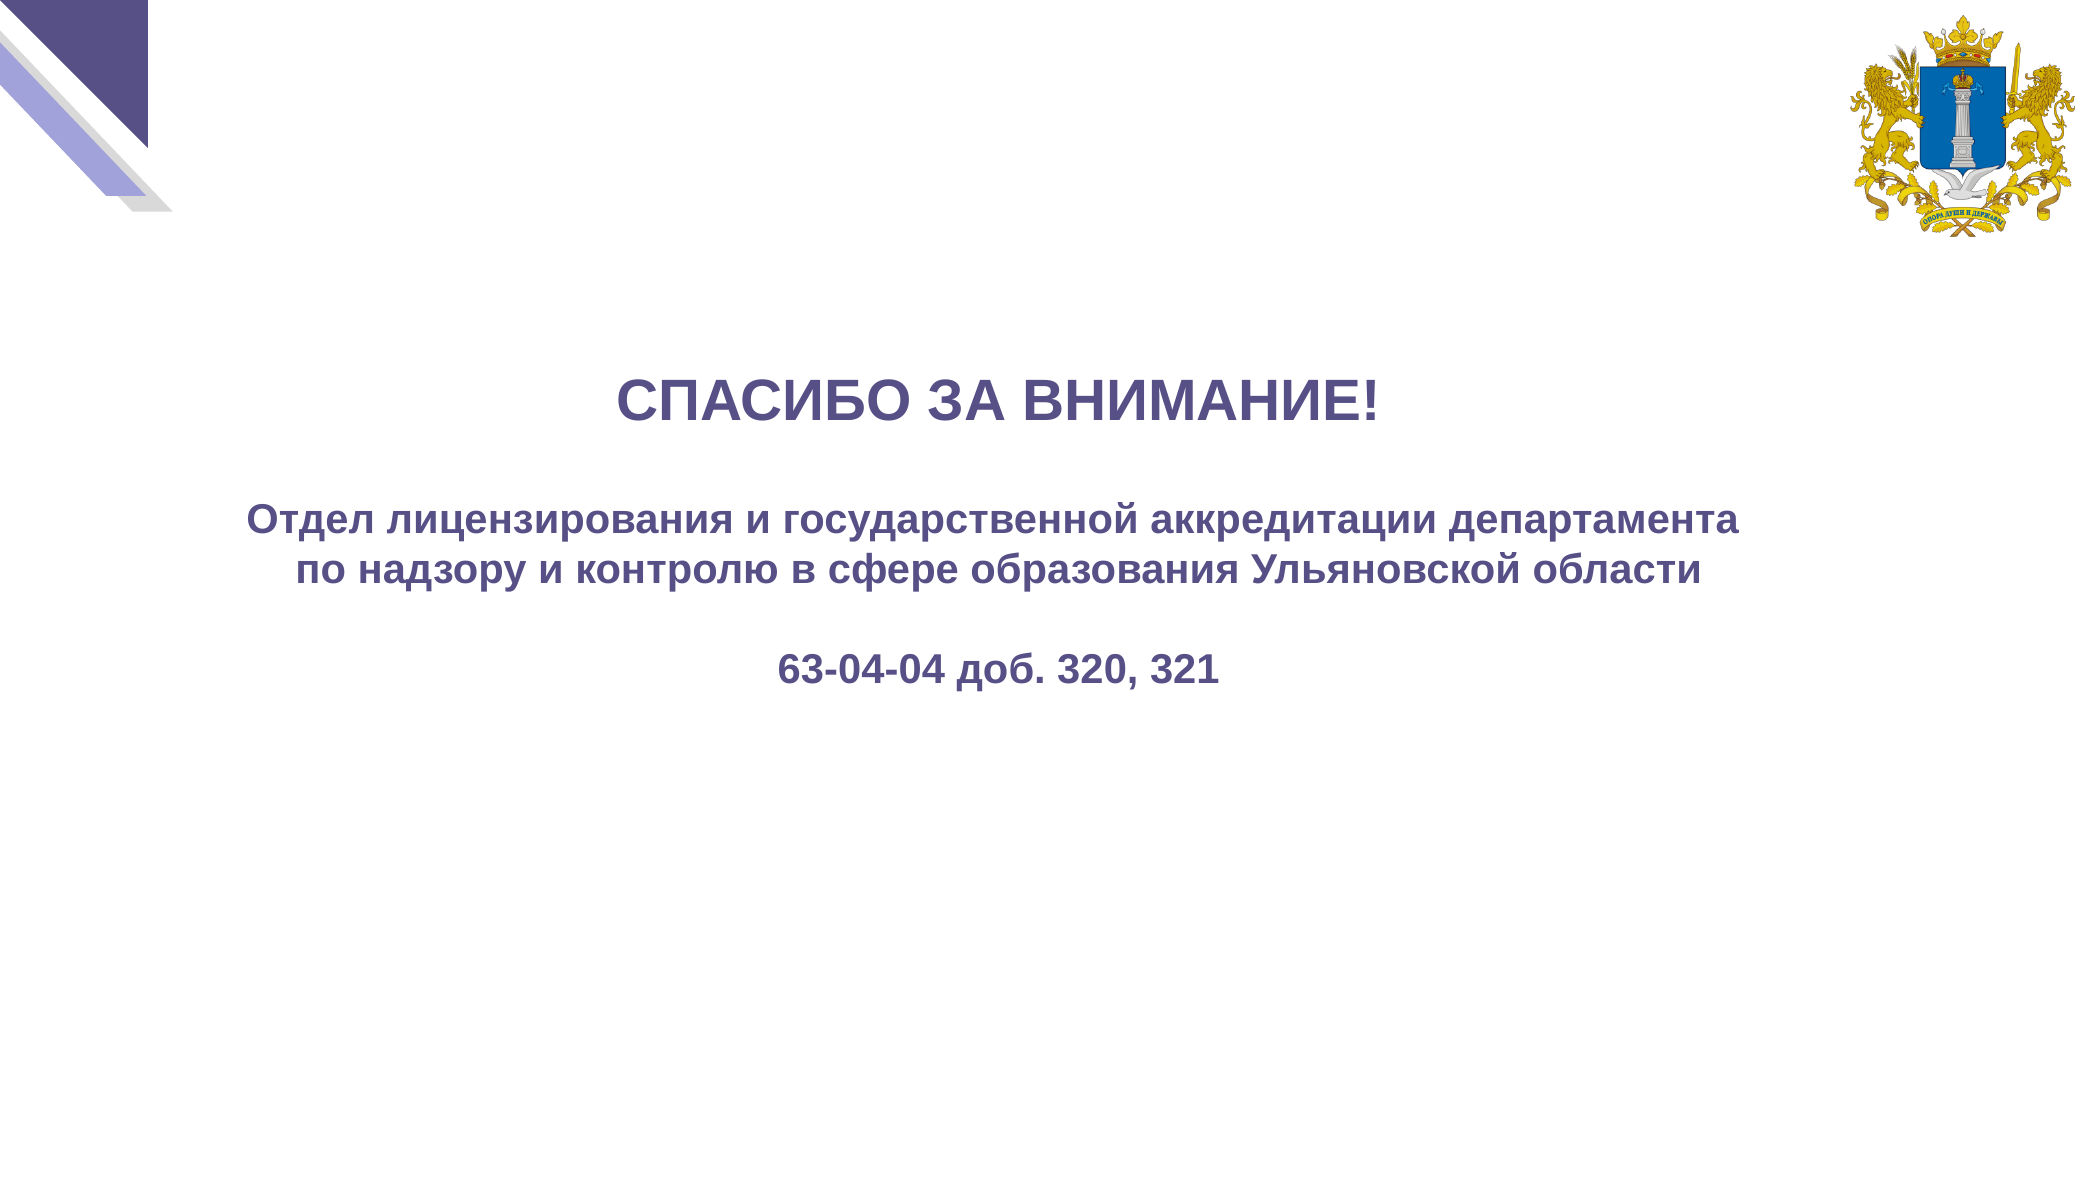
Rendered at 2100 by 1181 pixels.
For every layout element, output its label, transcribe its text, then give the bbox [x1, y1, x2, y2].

text_box СПАСИБО ЗА ВНИМАНИЕ! Отдел лицензирования и государственной аккредитации департамента по надзору и контролю в сфере образования Ульяновской области 63-04-04 доб. 320, 321 [219, 354, 1793, 701]
picture [1849, 15, 2075, 237]
